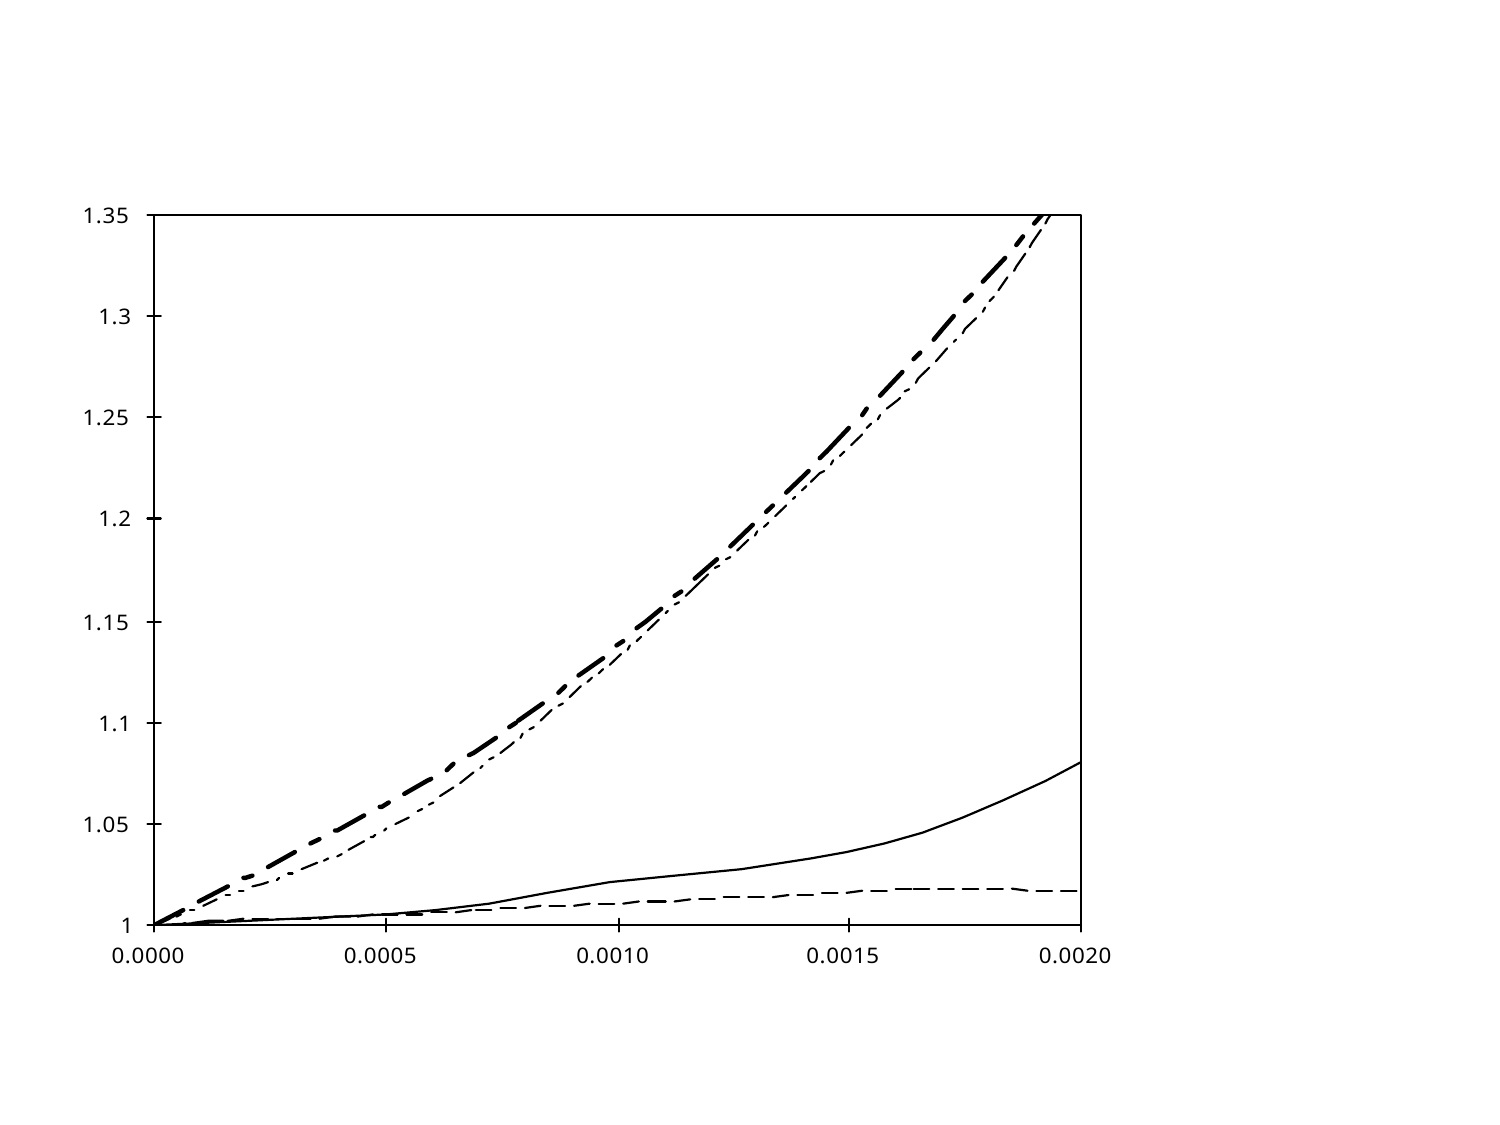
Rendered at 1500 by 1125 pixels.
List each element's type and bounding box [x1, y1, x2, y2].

text_box [0, 74, 1490, 1051]
